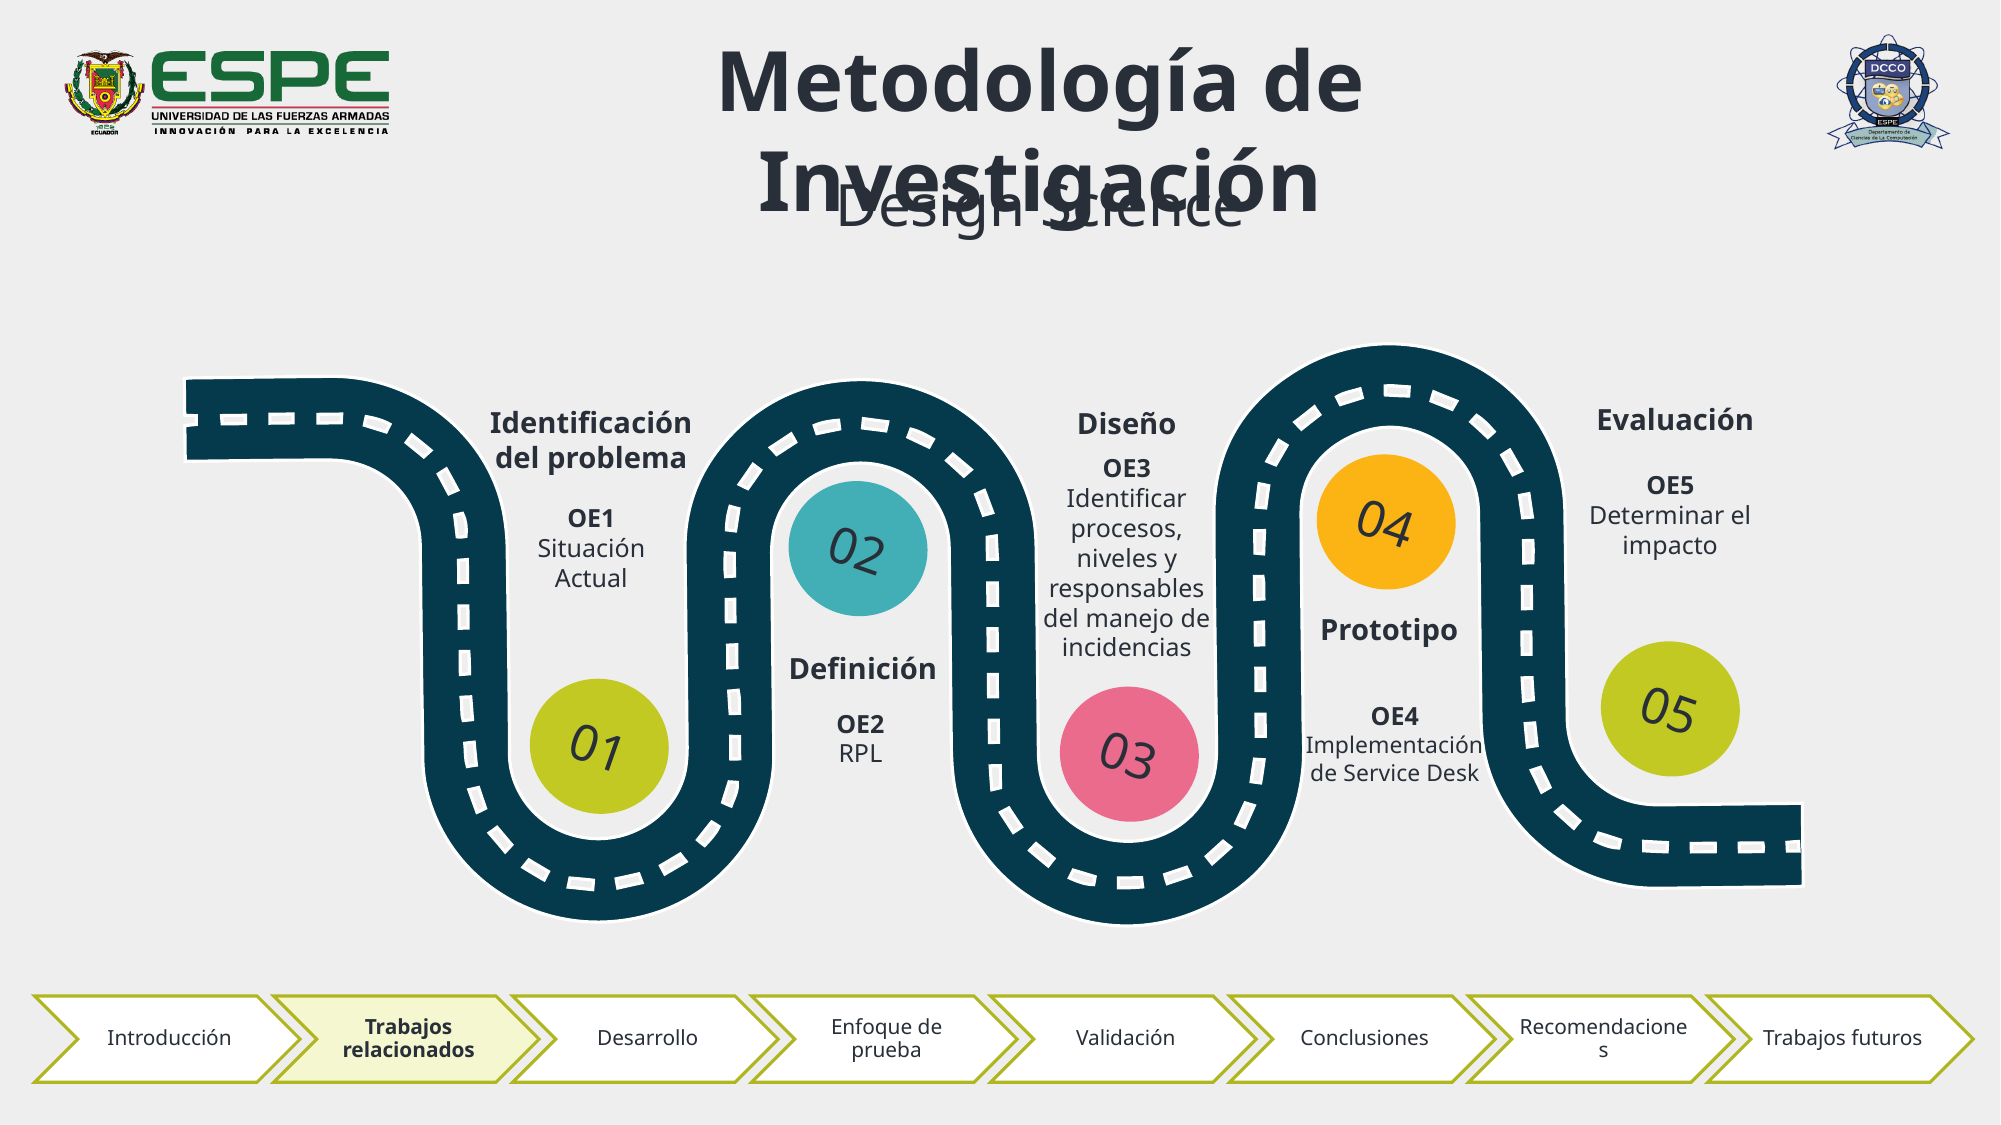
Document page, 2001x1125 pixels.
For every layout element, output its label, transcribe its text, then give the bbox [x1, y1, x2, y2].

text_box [34, 995, 1974, 1083]
picture [1826, 30, 1951, 155]
text_box Metodología de Investigación [460, 21, 1621, 236]
text_box Design Science [793, 236, 1288, 245]
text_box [187, 312, 1801, 955]
picture [62, 45, 398, 140]
